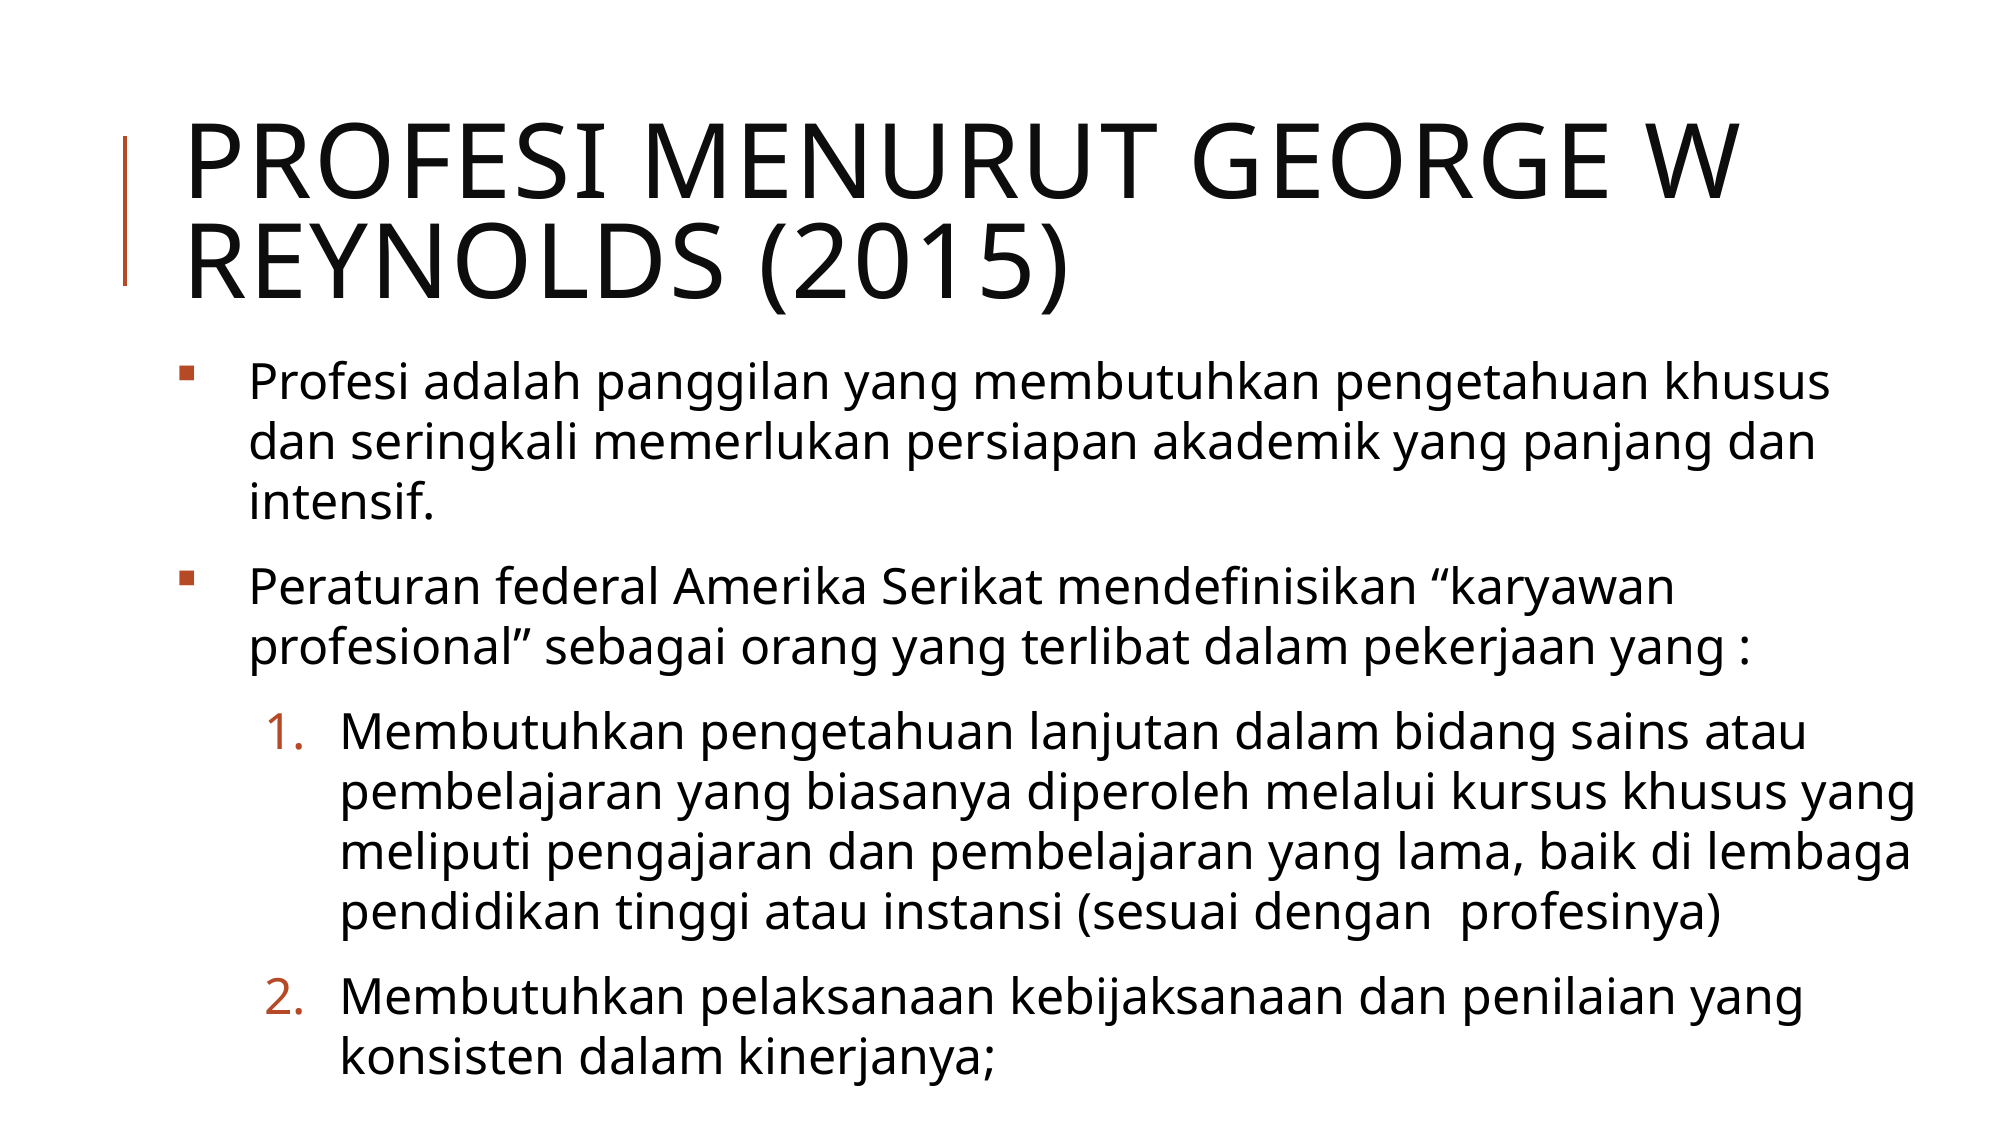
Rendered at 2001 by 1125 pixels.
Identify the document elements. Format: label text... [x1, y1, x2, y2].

list Profesi adalah panggilan yang membutuhkan pengetahuan khusus dan seringkali memerlukan persiapan akademik yang panjang dan intensif. Peraturan federal Amerika Serikat mendefinisikan “karyawan profesional” sebagai orang yang terlibat dalam pekerjaan yang : Membutuhkan pengetahuan lanjutan dalam bidang sains atau pembelajaran yang biasanya diperoleh melalui kursus khusus yang meliputi pengajaran dan pembelajaran yang lama, baik di lembaga pendidikan tinggi atau instansi (sesuai dengan profesinya) Membutuhkan pelaksanaan kebijaksanaan dan penilaian yang konsisten dalam kinerjanya; [168, 341, 1935, 1125]
title PROFESI MENURUT GEORGE W REYNOLDS (2015) [168, 96, 1763, 341]
